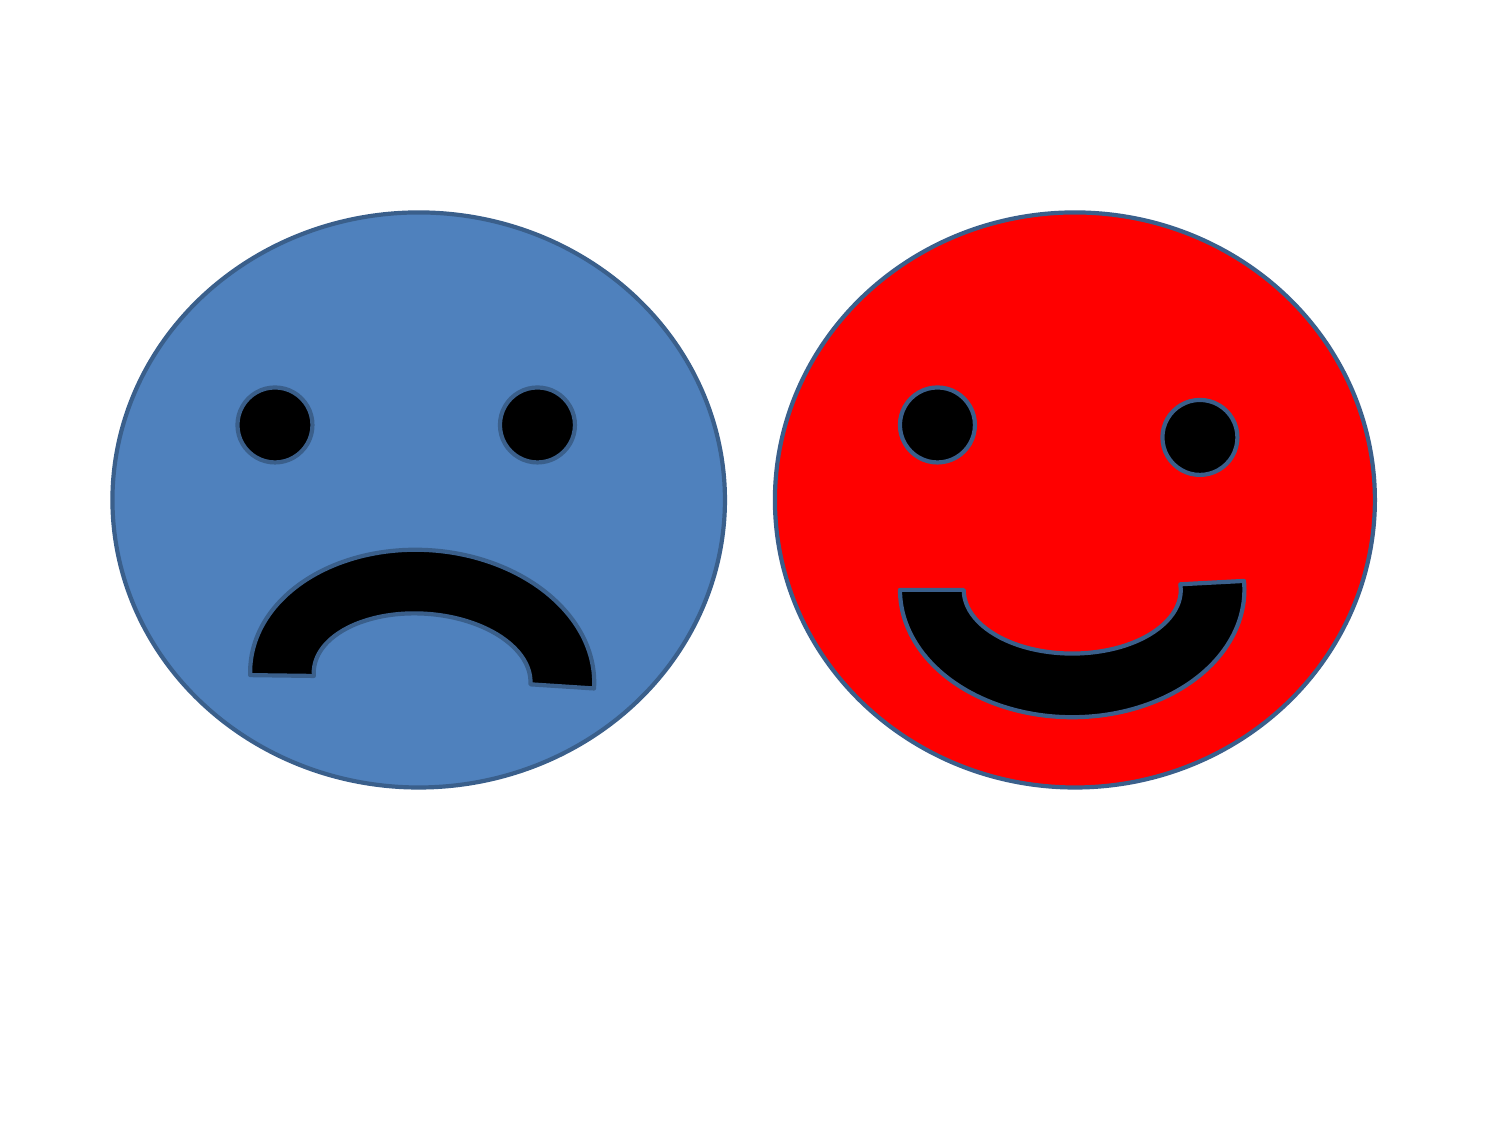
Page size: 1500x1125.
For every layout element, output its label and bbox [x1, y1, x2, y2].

text_box [897, 385, 978, 465]
text_box [235, 385, 315, 465]
text_box [248, 547, 597, 691]
text_box [897, 578, 1247, 720]
text_box [497, 385, 578, 465]
text_box [1160, 397, 1240, 478]
text_box [110, 210, 728, 790]
text_box [772, 210, 1378, 790]
